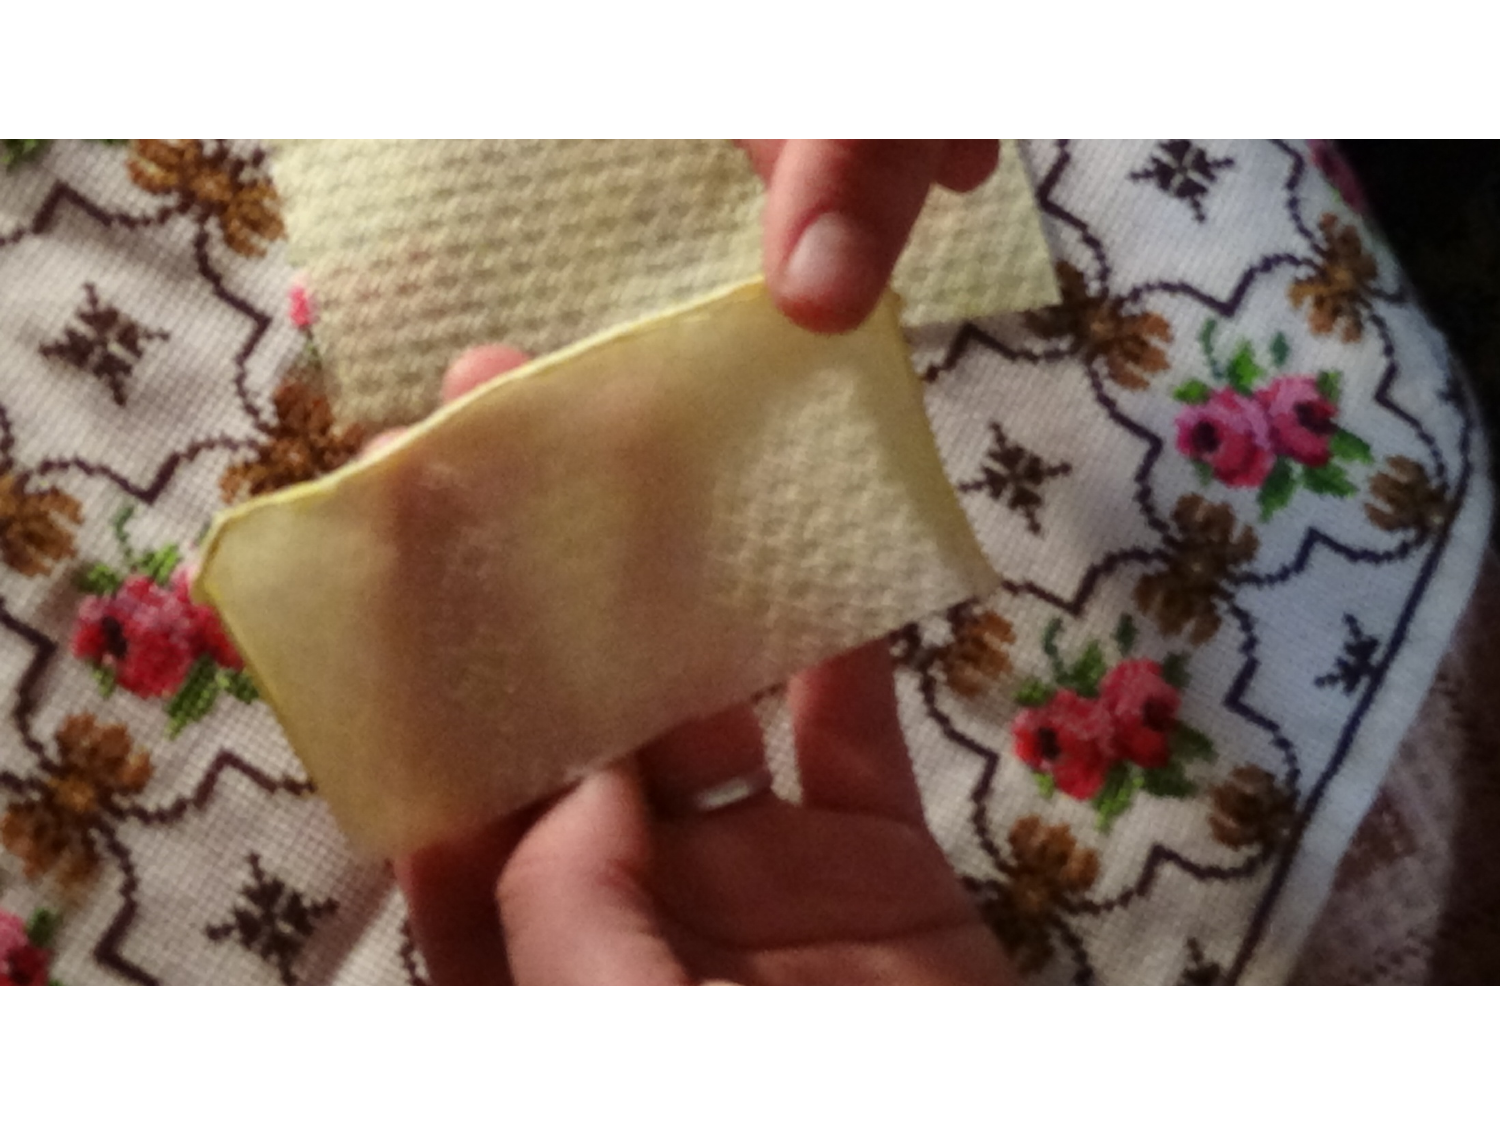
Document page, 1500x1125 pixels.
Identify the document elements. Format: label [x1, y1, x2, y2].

picture [0, 139, 1500, 986]
